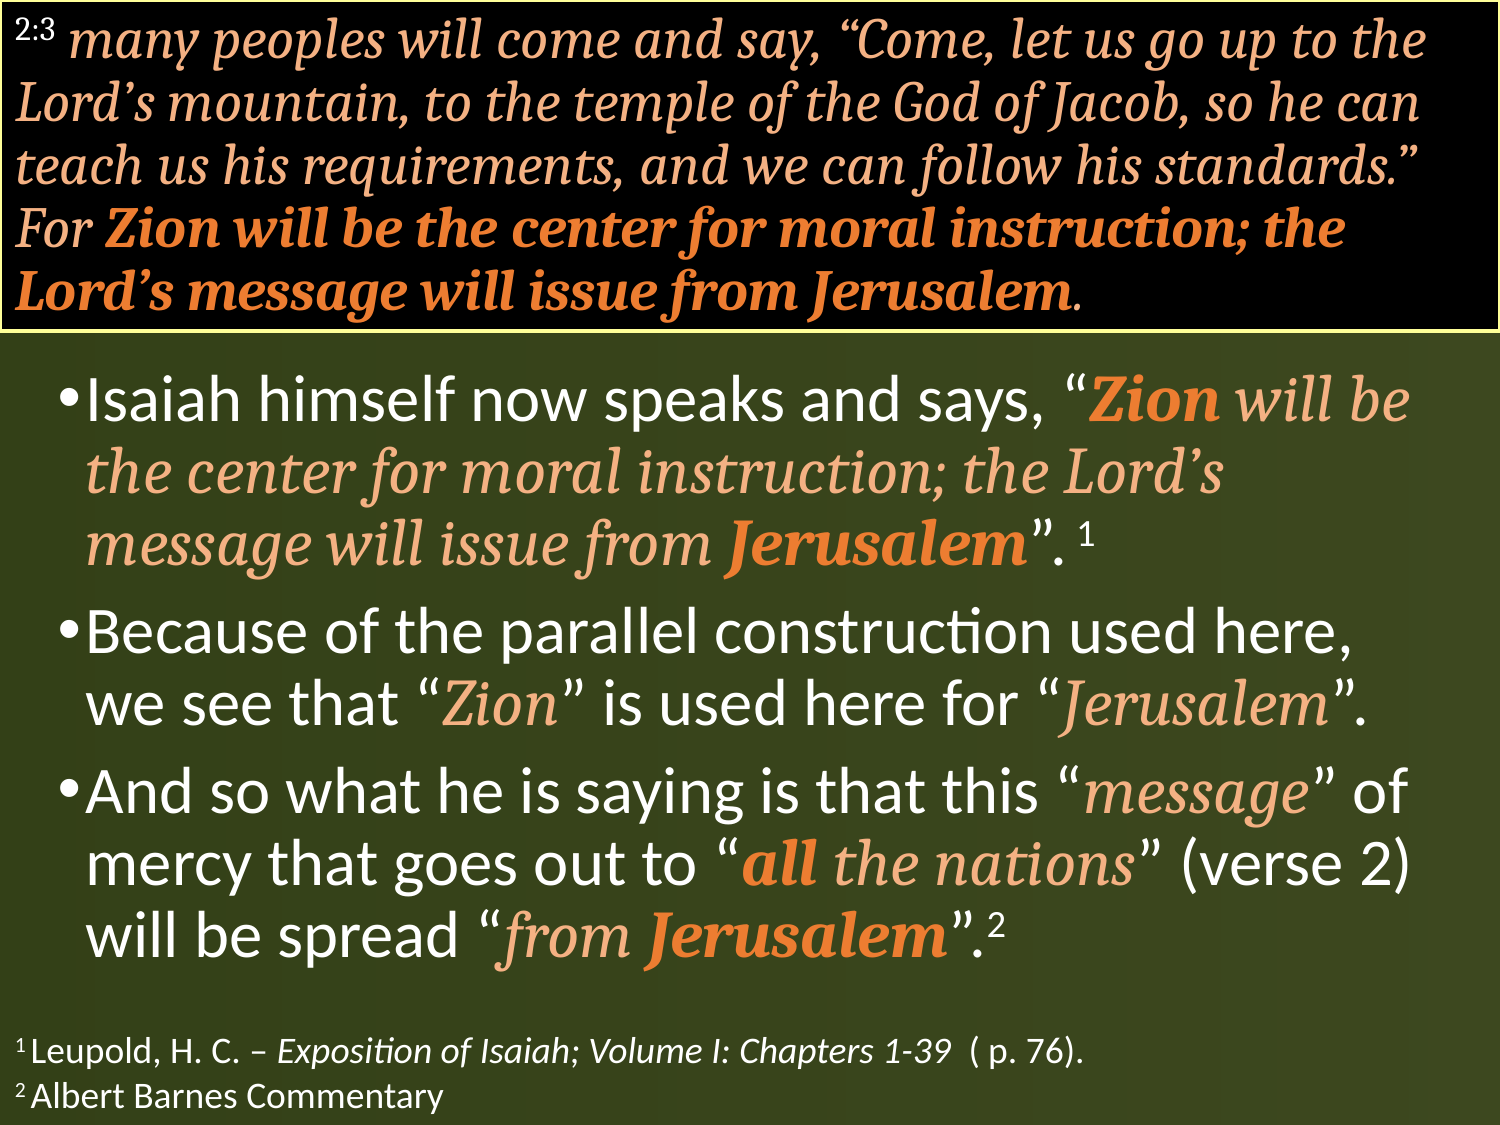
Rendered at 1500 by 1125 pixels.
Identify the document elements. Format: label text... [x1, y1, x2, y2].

title 2:3 many peoples will come and say, “Come, let us go up to the Lord’s mountain, to the temple of the God of Jacob, so he can teach us his requirements, and we can follow his standards.” For Zion will be the center for moral instruction; the Lord’s message will issue from Jerusalem. [0, 0, 1500, 331]
text_box 1 Leupold, H. C. – Exposition of Isaiah; Volume I: Chapters 1-39 ( p. 76). 2 Albert Barnes Commentary [0, 1018, 1500, 1124]
list Isaiah himself now speaks and says, “Zion will be the center for moral instruction; the Lord’s message will issue from Jerusalem”. 1 Because of the parallel construction used here, we see that “Zion” is used here for “Jerusalem”. And so what he is saying is that this “message” of mercy that goes out to “all the nations” (verse 2) will be spread “from Jerusalem”.2 [42, 356, 1453, 1018]
